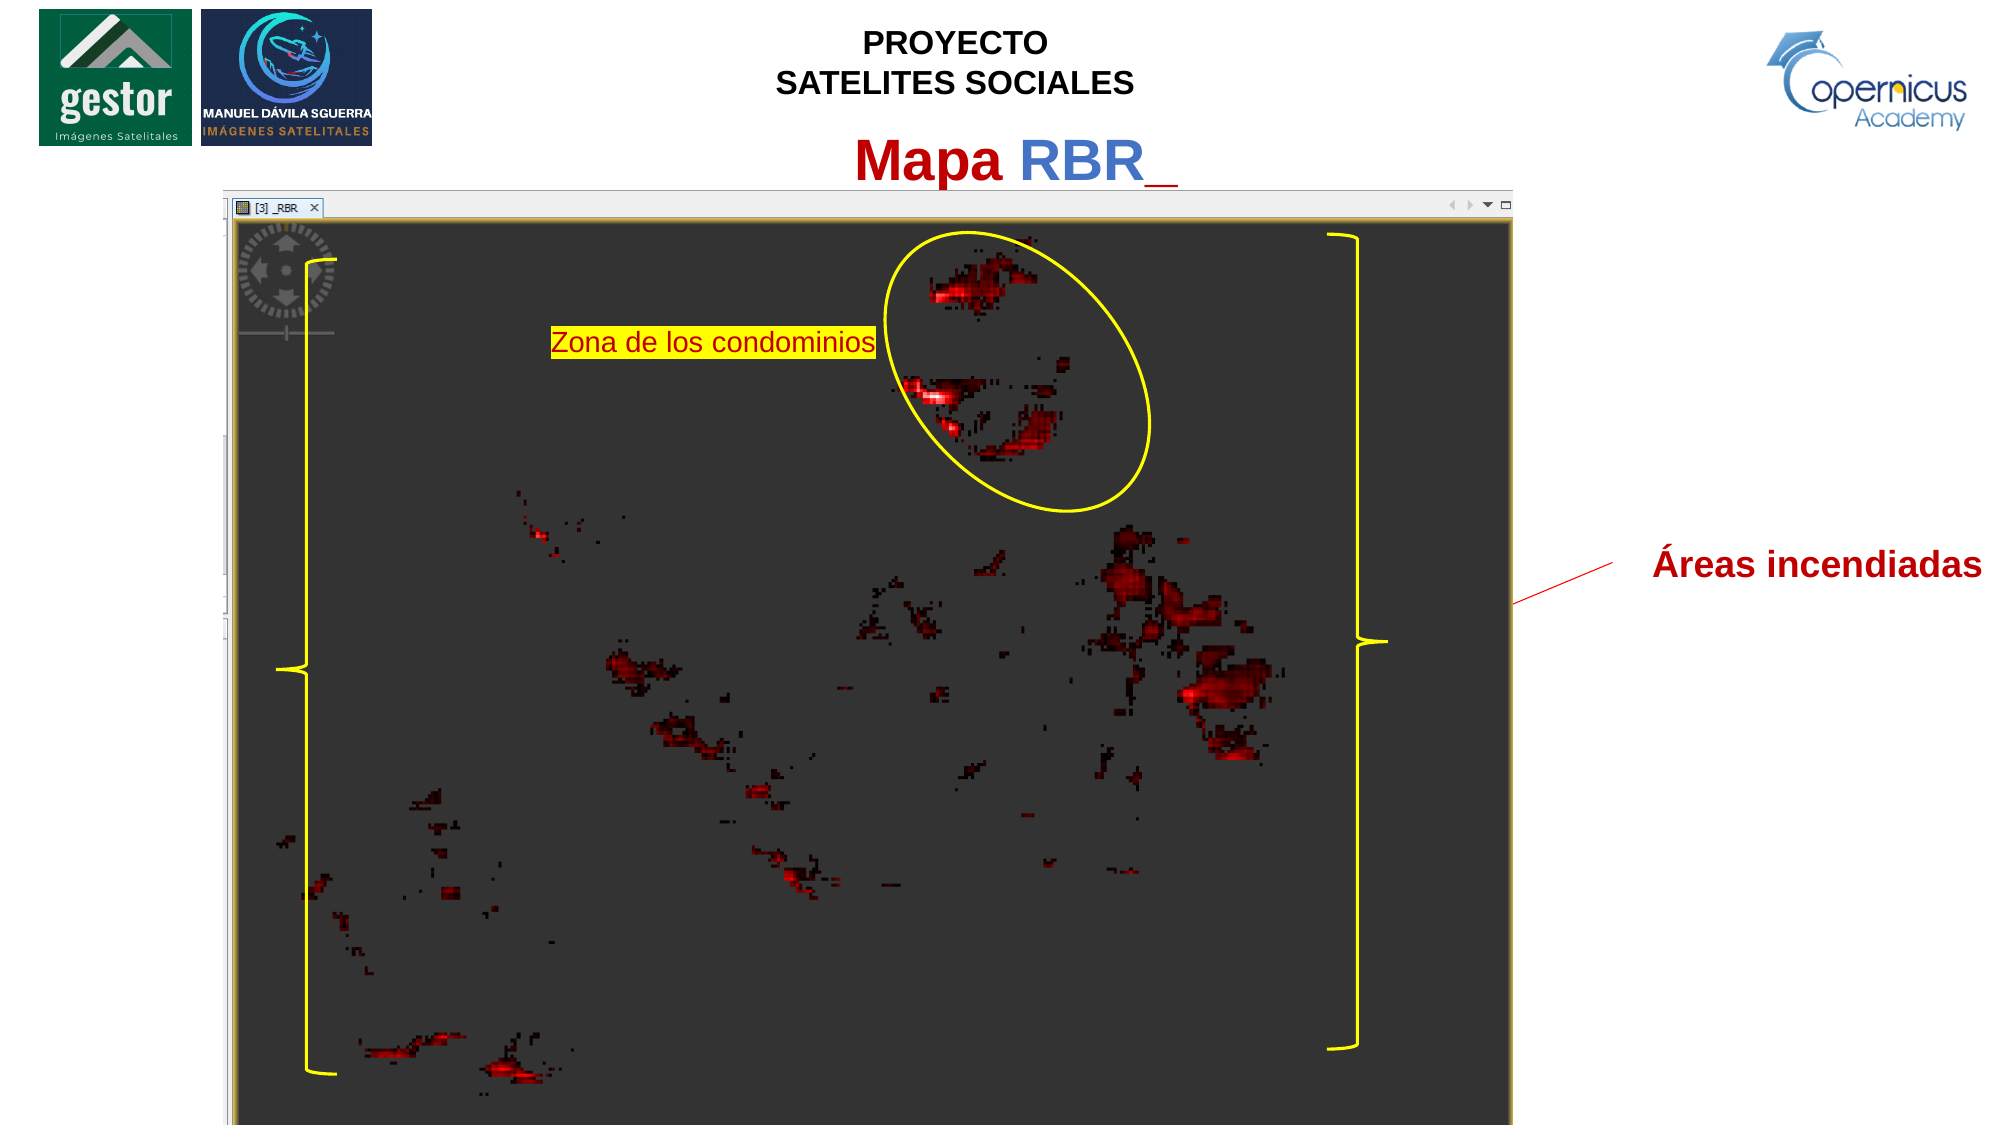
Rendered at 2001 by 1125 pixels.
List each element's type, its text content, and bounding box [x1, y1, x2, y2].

picture [201, 9, 372, 146]
text_box Áreas incendiadas [1637, 532, 1998, 592]
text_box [223, 190, 1513, 1125]
picture [1761, 22, 1973, 146]
text_box Mapa RBR_ [839, 114, 1194, 190]
picture [39, 9, 192, 146]
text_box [1513, 562, 1613, 642]
text_box PROYECTO SATELITES SOCIALES [760, 13, 1151, 109]
